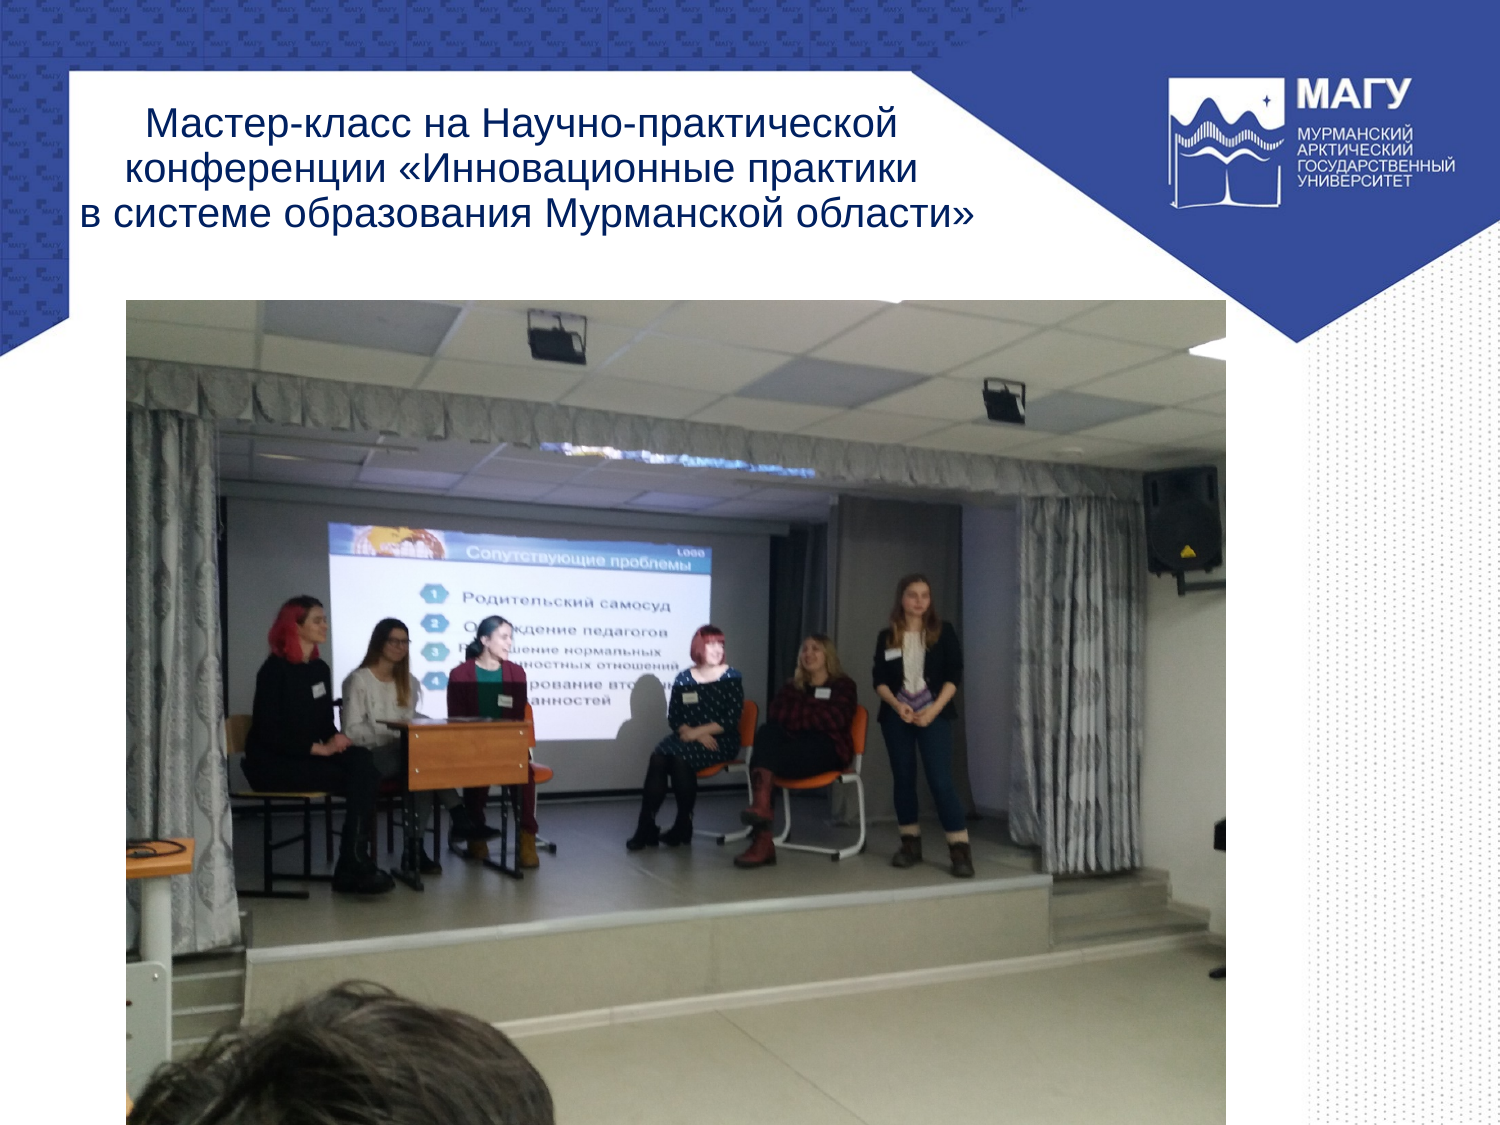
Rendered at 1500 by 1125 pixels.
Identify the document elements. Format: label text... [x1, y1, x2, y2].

picture [0, 0, 1500, 1125]
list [125, 299, 1226, 1125]
title Мастер-класс на Научно-практической конференции «Инновационные практики в системе образования Мурманской области» [0, 72, 1127, 266]
